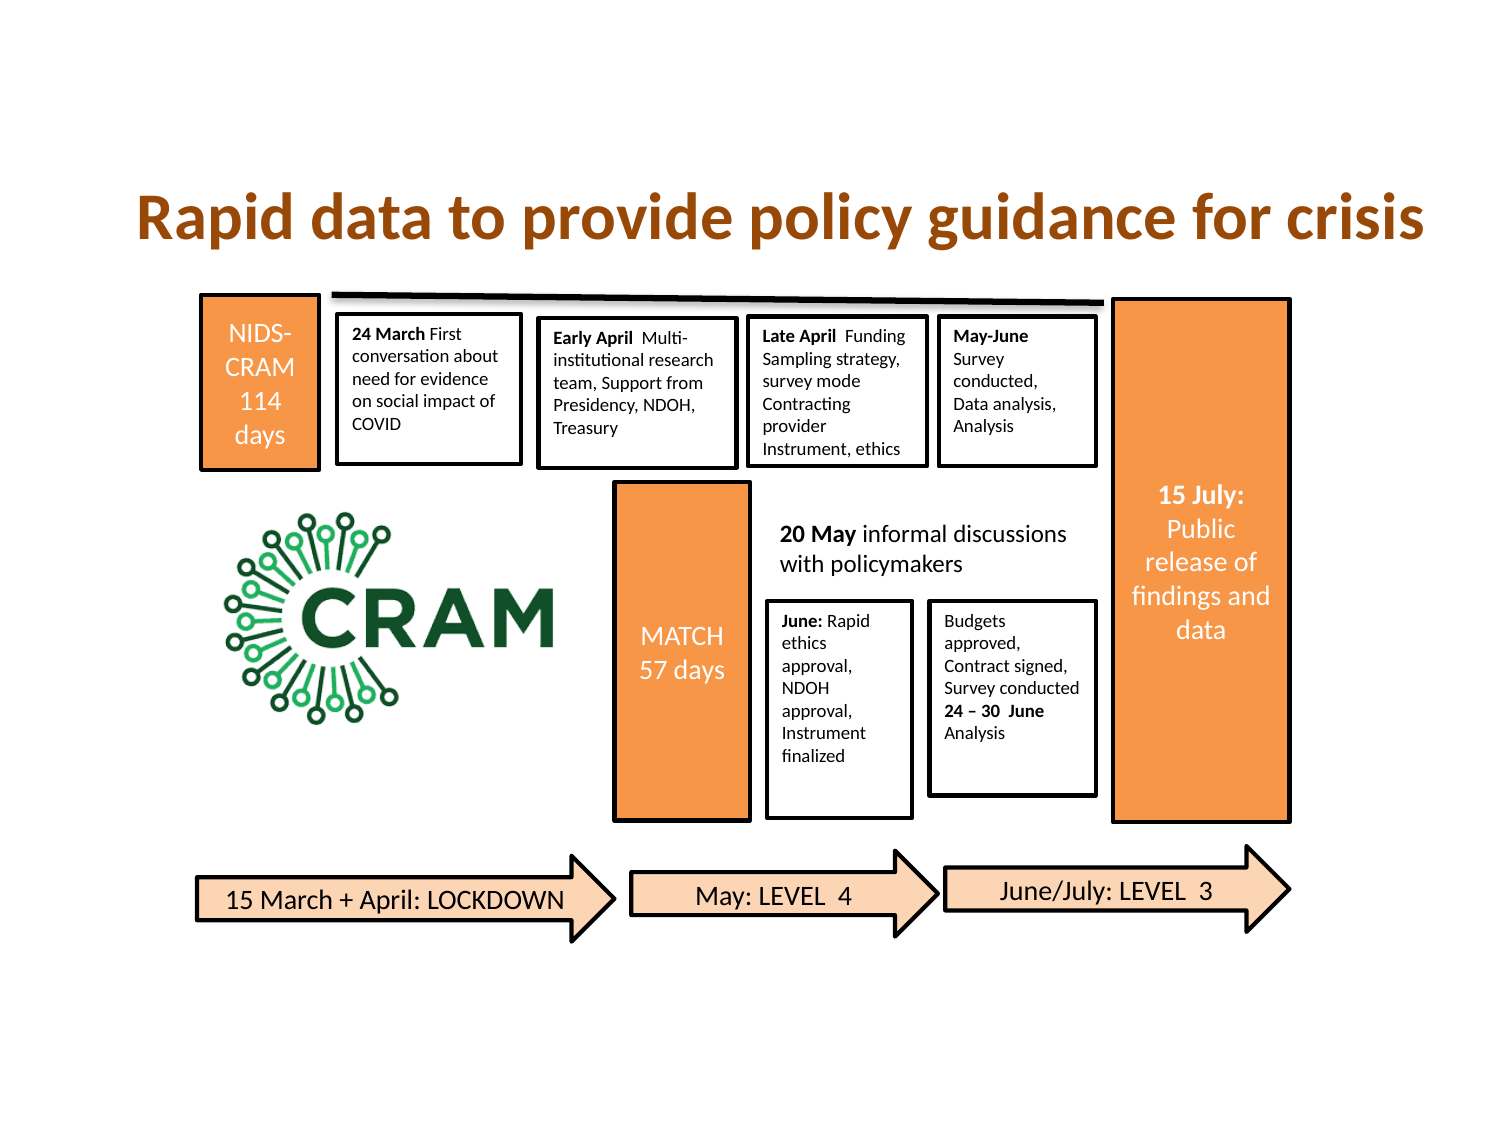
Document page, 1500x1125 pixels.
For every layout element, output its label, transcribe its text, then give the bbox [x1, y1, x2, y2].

title Rapid data to provide policy guidance for crisis [103, 130, 1461, 294]
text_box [196, 294, 1290, 942]
picture [213, 500, 566, 730]
